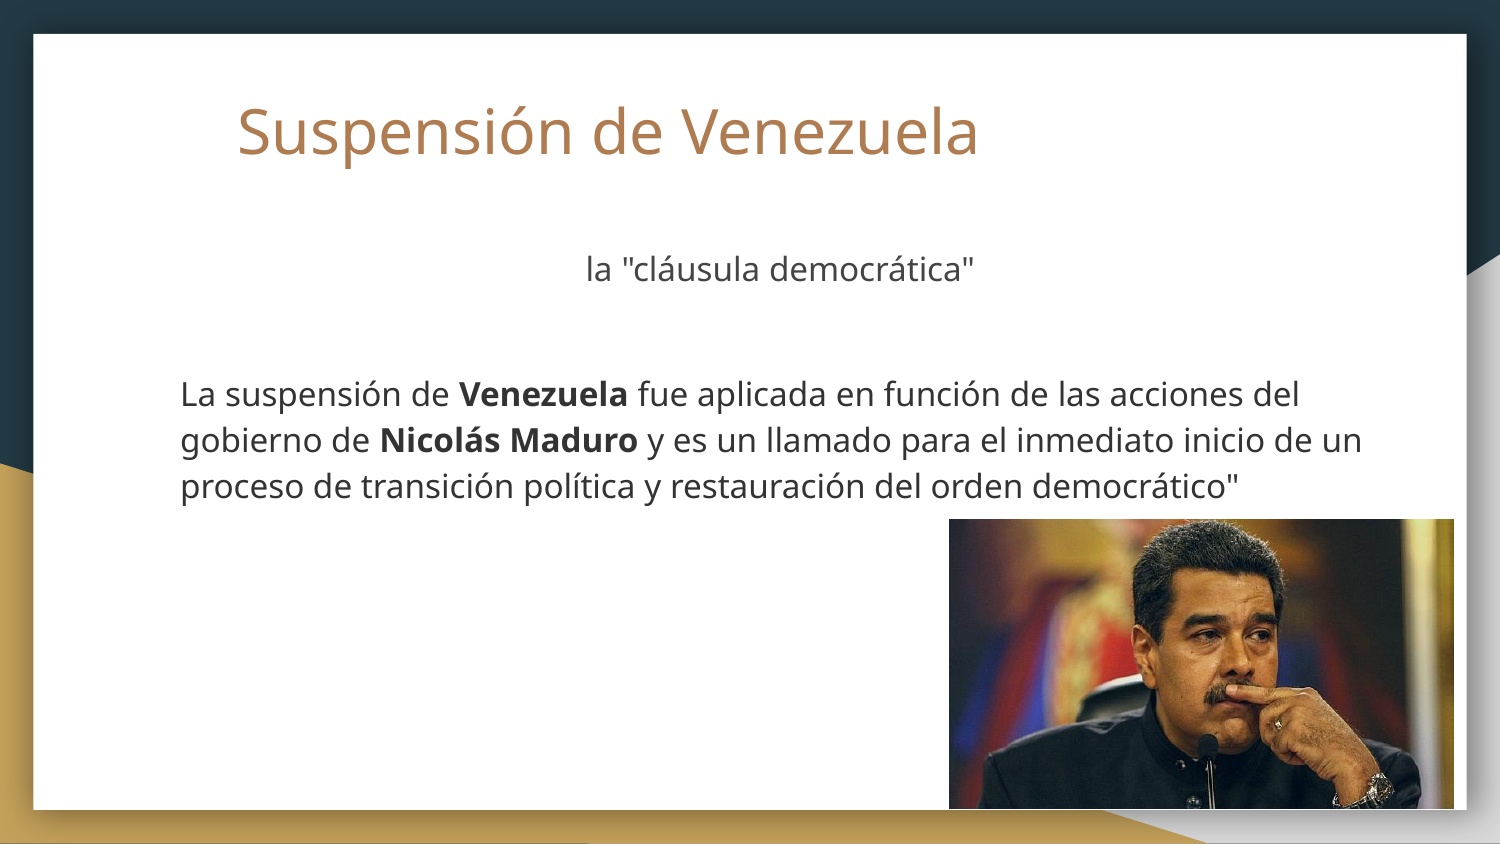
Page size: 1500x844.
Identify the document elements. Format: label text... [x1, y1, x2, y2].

title Suspensión de Venezuela [222, 77, 1454, 234]
list la "cláusula democrática" La suspensión de Venezuela fue aplicada en función de las acciones del gobierno de Nicolás Maduro y es un llamado para el inmediato inicio de un proceso de transición política y restauración del orden democrático" [165, 221, 1397, 623]
picture [949, 519, 1454, 810]
